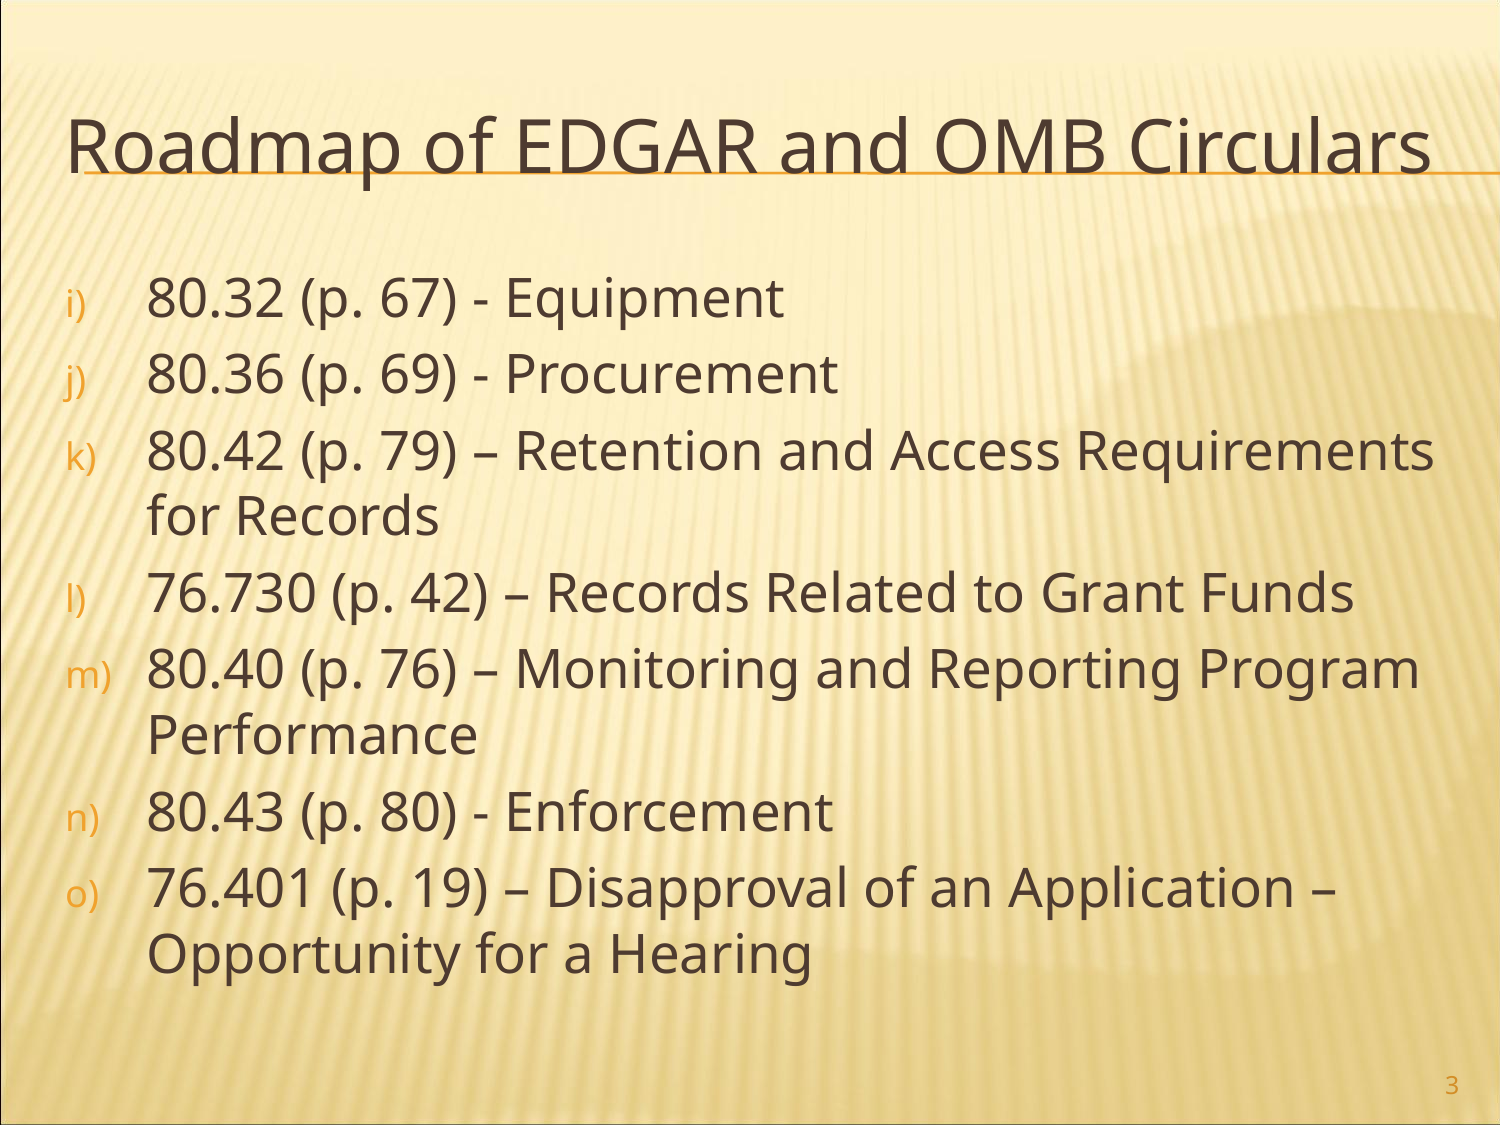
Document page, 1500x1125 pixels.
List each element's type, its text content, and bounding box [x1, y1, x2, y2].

slide_number 3 [1350, 1061, 1475, 1103]
picture [0, 0, 1500, 1125]
list 80.32 (p. 67) - Equipment 80.36 (p. 69) - Procurement 80.42 (p. 79) – Retention and Access Requirements for Records 76.730 (p. 42) – Records Related to Grant Funds 80.40 (p. 76) – Monitoring and Reporting Program Performance 80.43 (p. 80) - Enforcement 76.401 (p. 19) – Disapproval of an Application – Opportunity for a Hearing [50, 254, 1475, 998]
title Roadmap of EDGAR and OMB Circulars [50, 75, 1475, 213]
